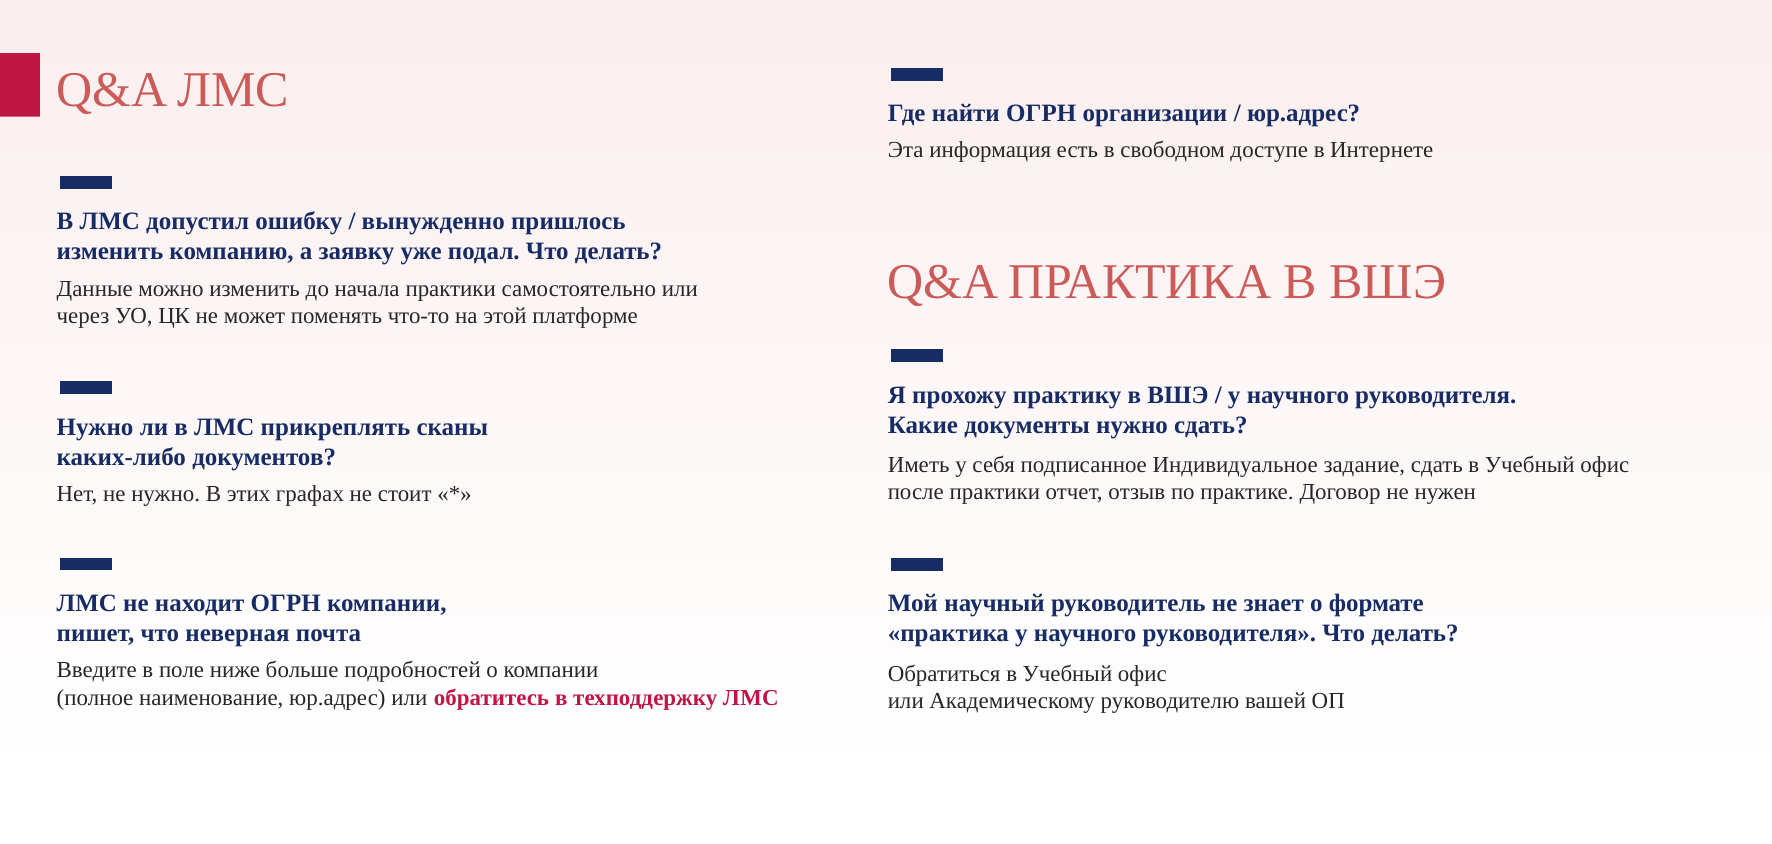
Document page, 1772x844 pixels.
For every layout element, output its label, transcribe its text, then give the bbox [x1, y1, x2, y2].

text_box Введите в поле ниже больше подробностей о компании (полное наименование, юр.адрес) или обратитесь в техподдержку ЛМС [39, 647, 827, 718]
text_box Иметь у себя подписанное Индивидуальное задание, сдать в Учебный офис после практики отчет, отзыв по практике. Договор не нужен [871, 441, 1700, 512]
text_box Обратиться в Учебный офис или Академическому руководителю вашей ОП [871, 650, 1509, 721]
text_box Я прохожу практику в ВШЭ / у научного руководителя. Какие документы нужно сдать? [885, 377, 1567, 432]
text_box Q&A ПРАКТИКА В ВШЭ [885, 247, 1564, 346]
text_box Нужно ли в ЛМС прикреплять сканы каких-либо документов? [54, 408, 546, 464]
text_box Эта информация есть в свободном доступе в Интернете [871, 127, 1509, 170]
text_box Q&A ЛМС [54, 54, 733, 178]
text_box Мой научный руководитель не знает о формате «практика у научного руководителя». Что делать? [885, 585, 1543, 641]
text_box Где найти ОГРН организации / юр.адрес? [885, 95, 1395, 151]
text_box ЛМС не находит ОГРН компании, пишет, что неверная почта [54, 585, 524, 640]
text_box Нет, не нужно. В этих графах не стоит «*» [39, 470, 661, 513]
text_box [0, 53, 40, 117]
text_box В ЛМС допустил ошибку / вынужденно пришлось изменить компанию, а заявку уже подал. Что делать? [54, 203, 676, 259]
text_box Данные можно изменить до начала практики самостоятельно или через УО, ЦК не может поменять что-то на этой платформе [39, 265, 733, 336]
